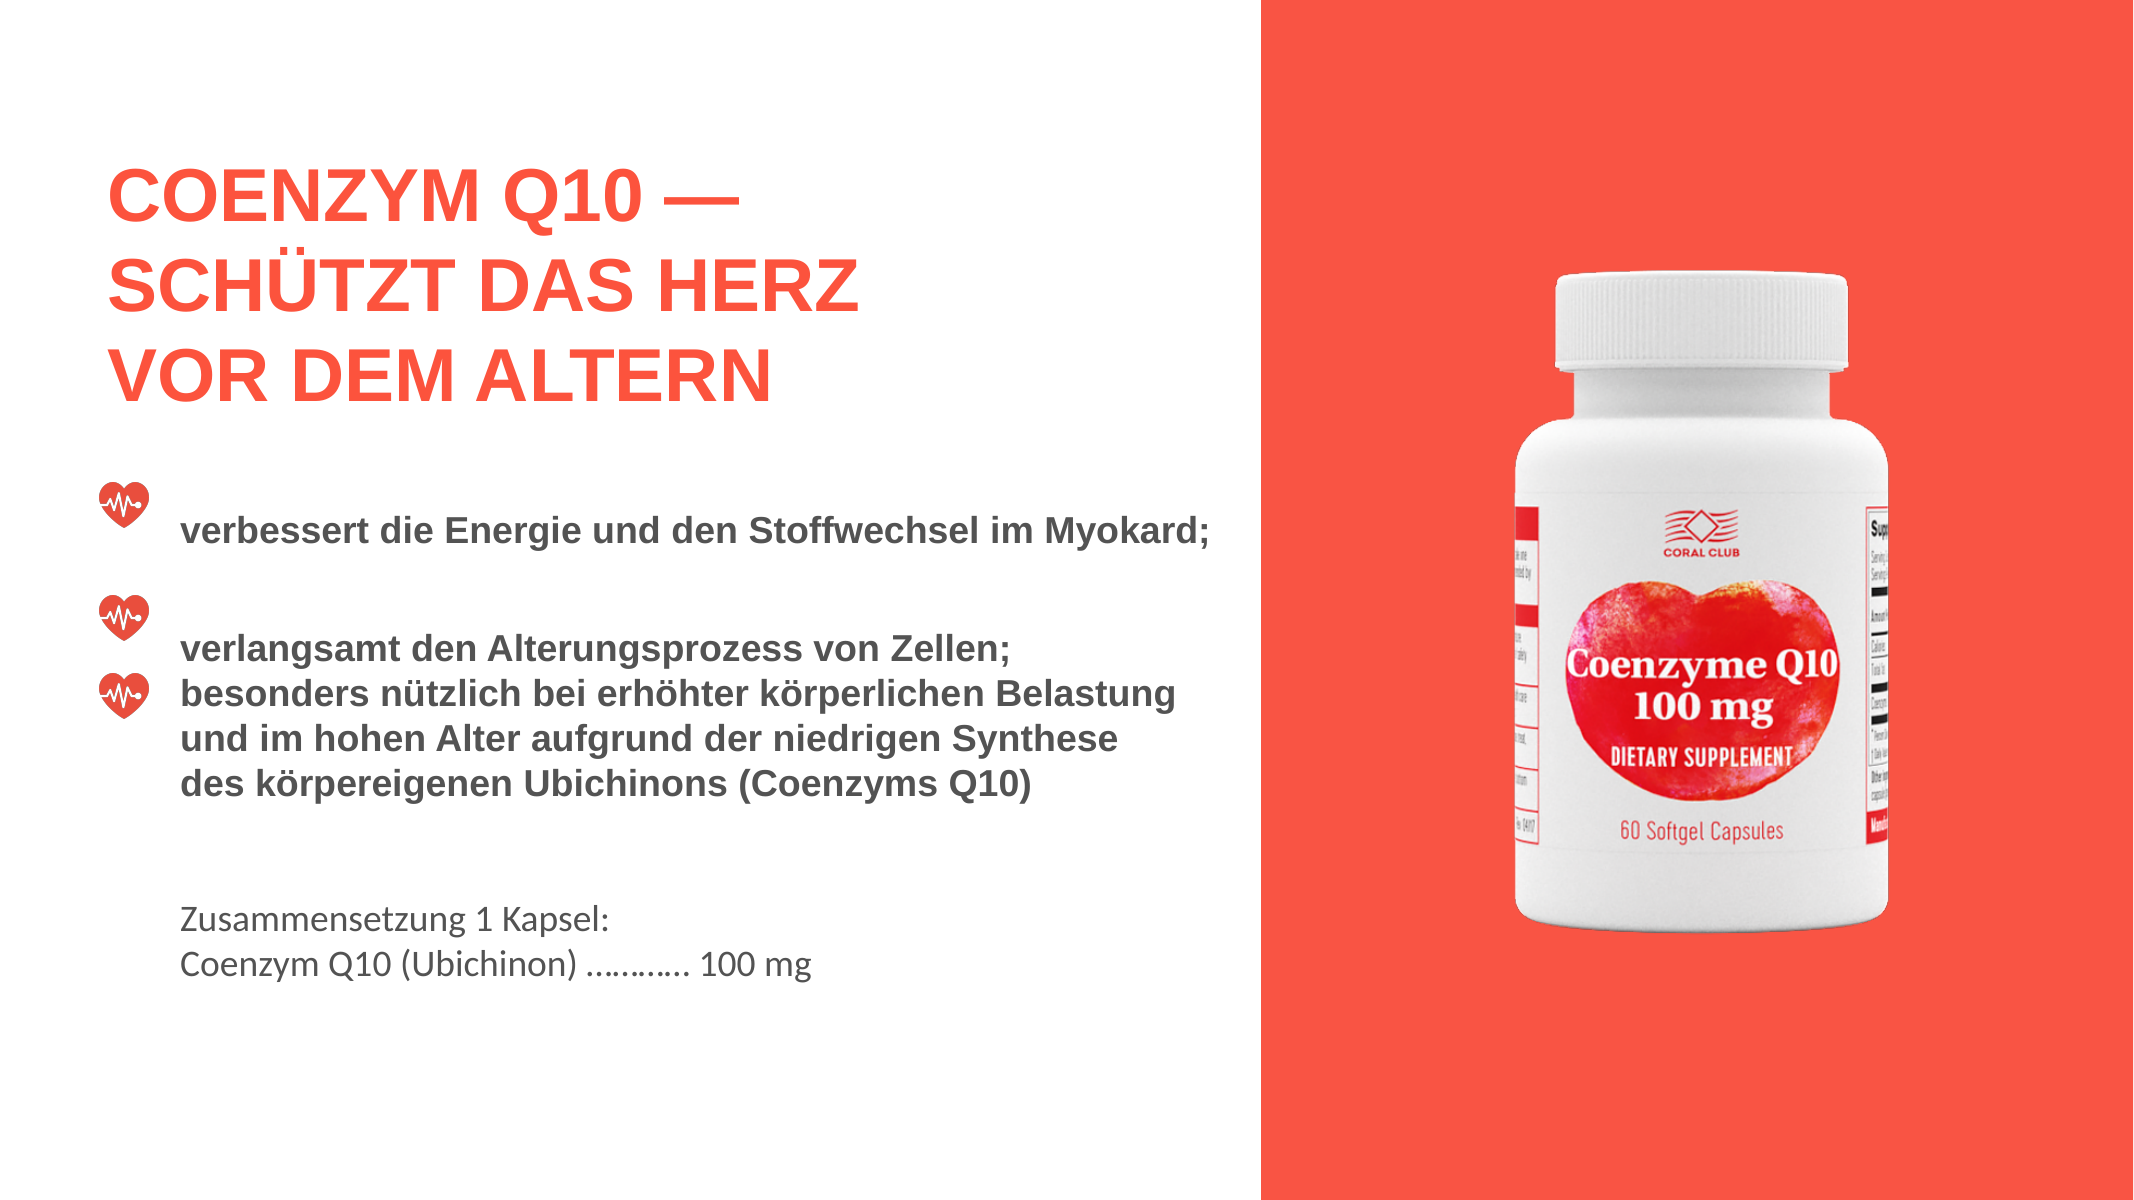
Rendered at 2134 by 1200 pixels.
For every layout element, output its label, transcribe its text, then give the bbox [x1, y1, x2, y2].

text_box [1261, 0, 2134, 1200]
picture [1391, 196, 2013, 1004]
text_box Coenzym Q10 — Schützt das Herz Vor dem Altern [99, 138, 869, 424]
picture [98, 595, 149, 641]
picture [98, 482, 149, 528]
picture [98, 673, 149, 720]
text_box verbessert die Energie und den Stoffwechsel im Myokard; verlangsamt den Alterungsprozess von Zellen; besonders nützlich bei erhöhter körperlichen Belastung und im hohen Alter aufgrund der niedrigen Synthese des körpereigenen Ubichinons (Coenzyms Q10) Zusammensetzung 1 Kapsel: Coenzym Q10 (Ubichinon) ………… 100 mg [172, 459, 1220, 992]
